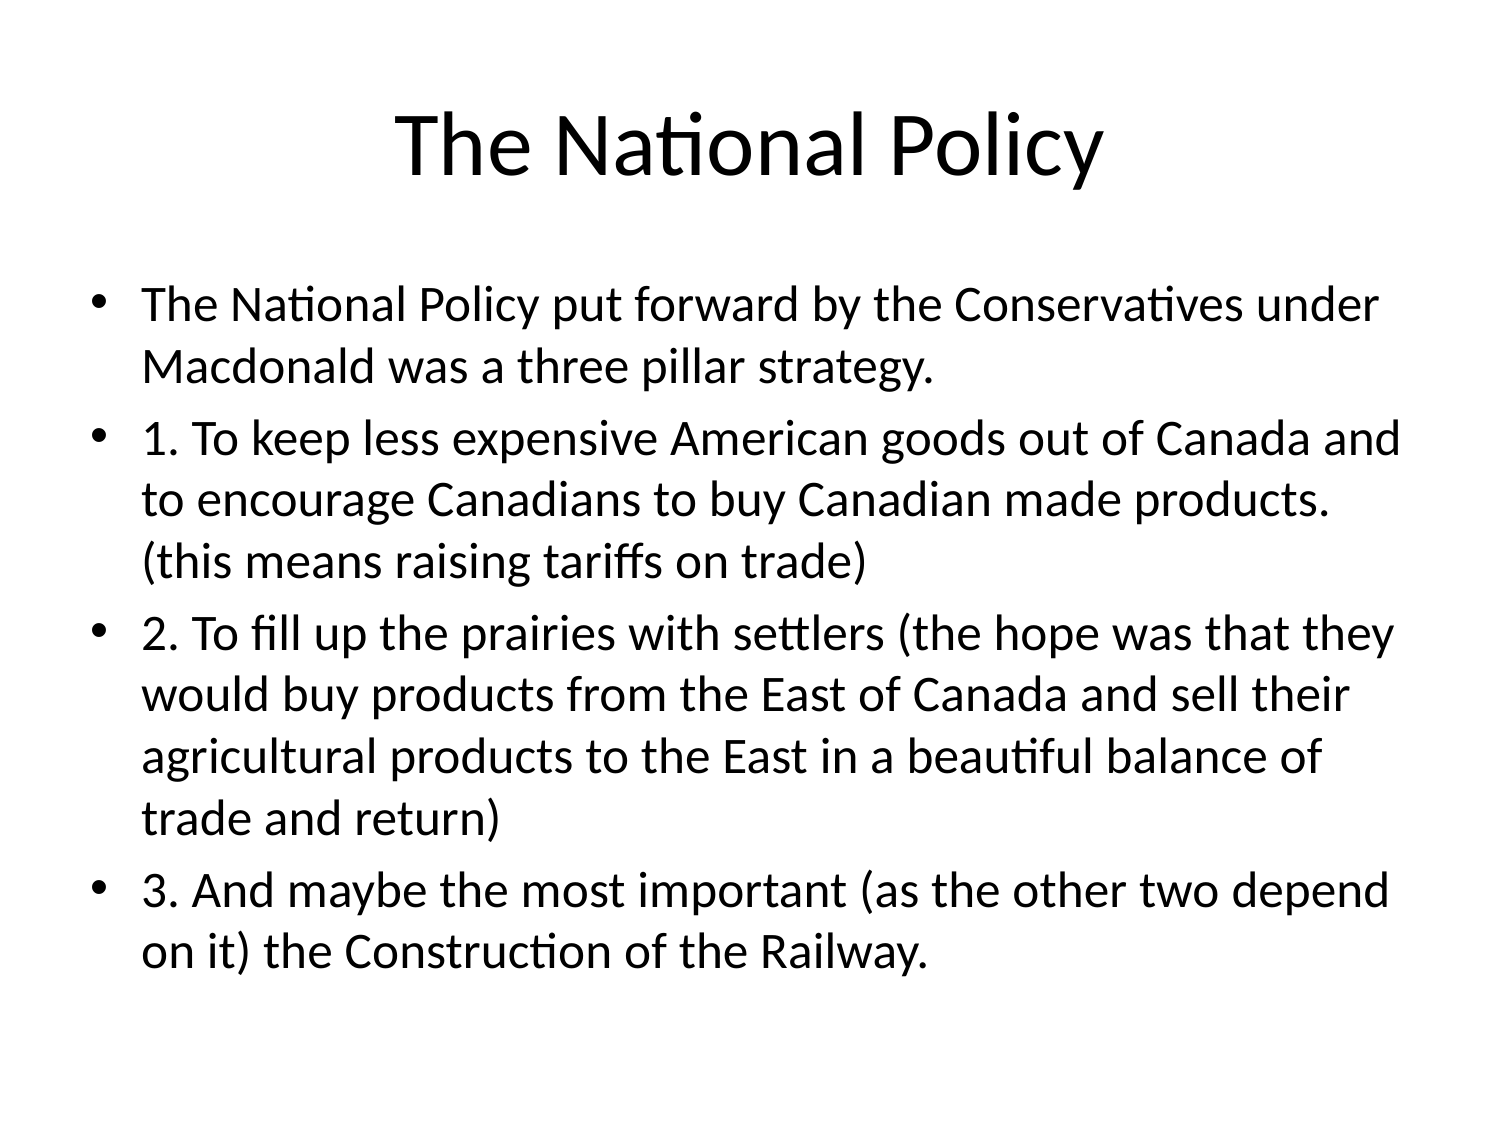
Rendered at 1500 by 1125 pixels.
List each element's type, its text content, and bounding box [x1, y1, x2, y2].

title The National Policy [75, 45, 1425, 233]
list The National Policy put forward by the Conservatives under Macdonald was a three pillar strategy. 1. To keep less expensive American goods out of Canada and to encourage Canadians to buy Canadian made products. (this means raising tariffs on trade) 2. To fill up the prairies with settlers (the hope was that they would buy products from the East of Canada and sell their agricultural products to the East in a beautiful balance of trade and return) 3. And maybe the most important (as the other two depend on it) the Construction of the Railway. [75, 262, 1425, 1005]
